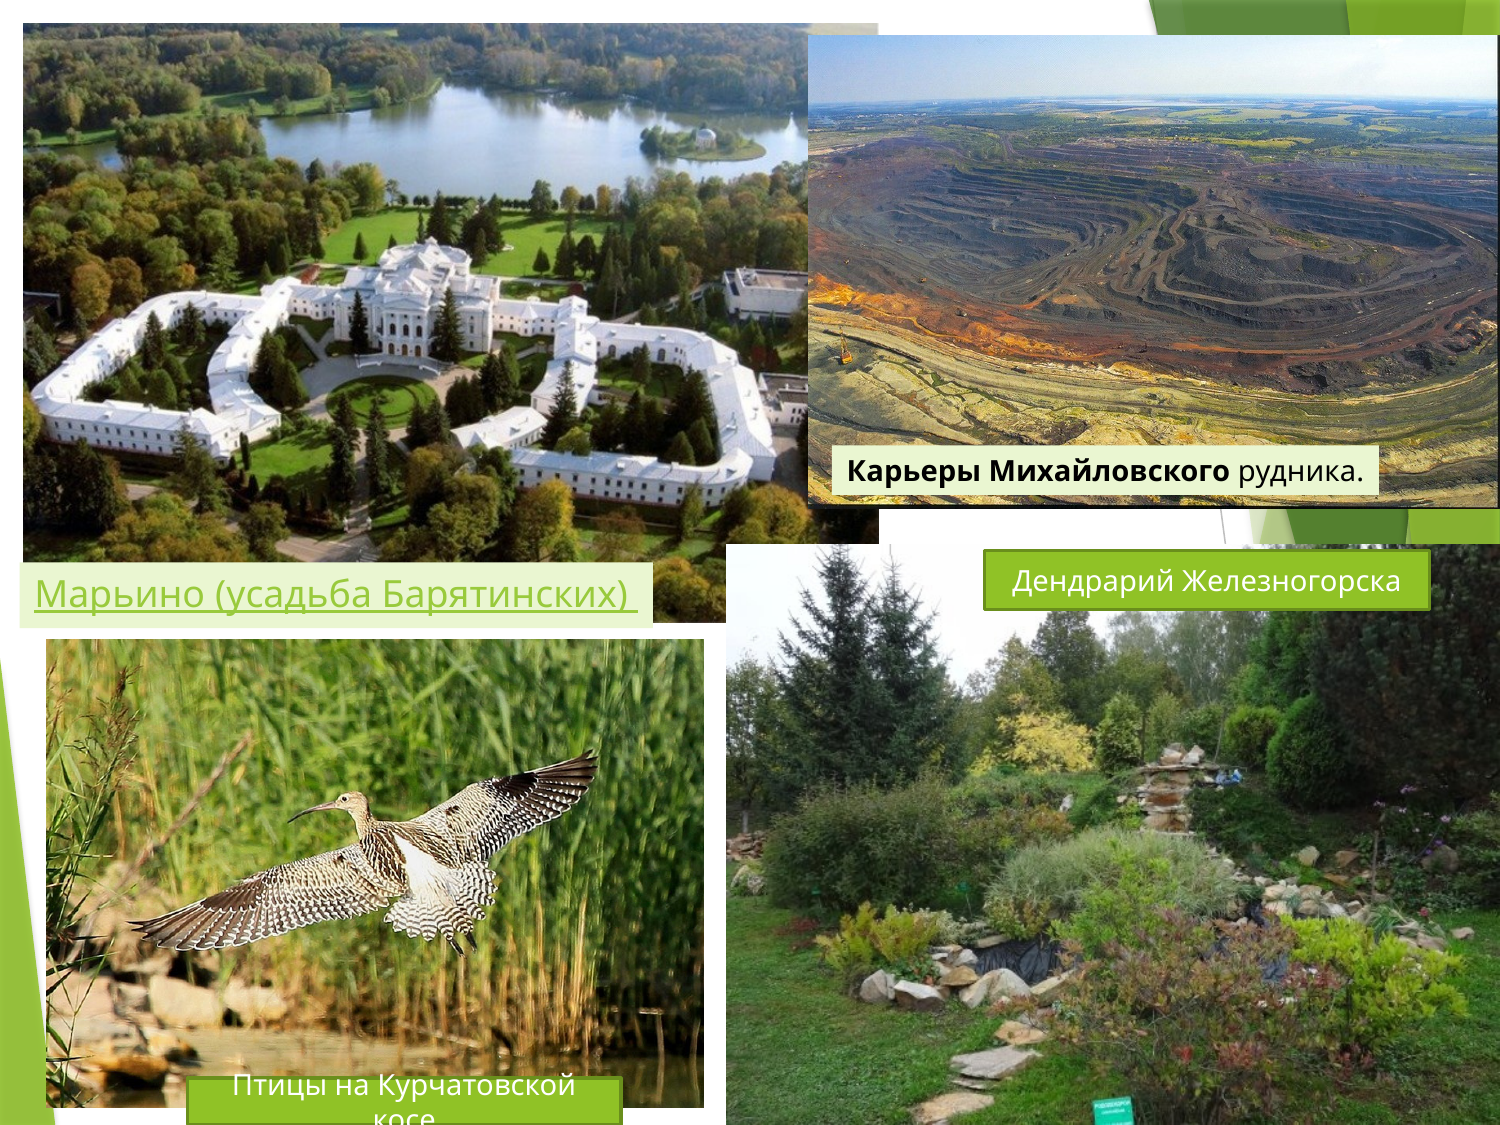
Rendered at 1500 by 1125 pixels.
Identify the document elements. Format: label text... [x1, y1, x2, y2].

picture [22, 22, 1500, 1125]
text_box Птицы на Курчатовской косе [186, 1117, 623, 1125]
picture [46, 638, 704, 1109]
